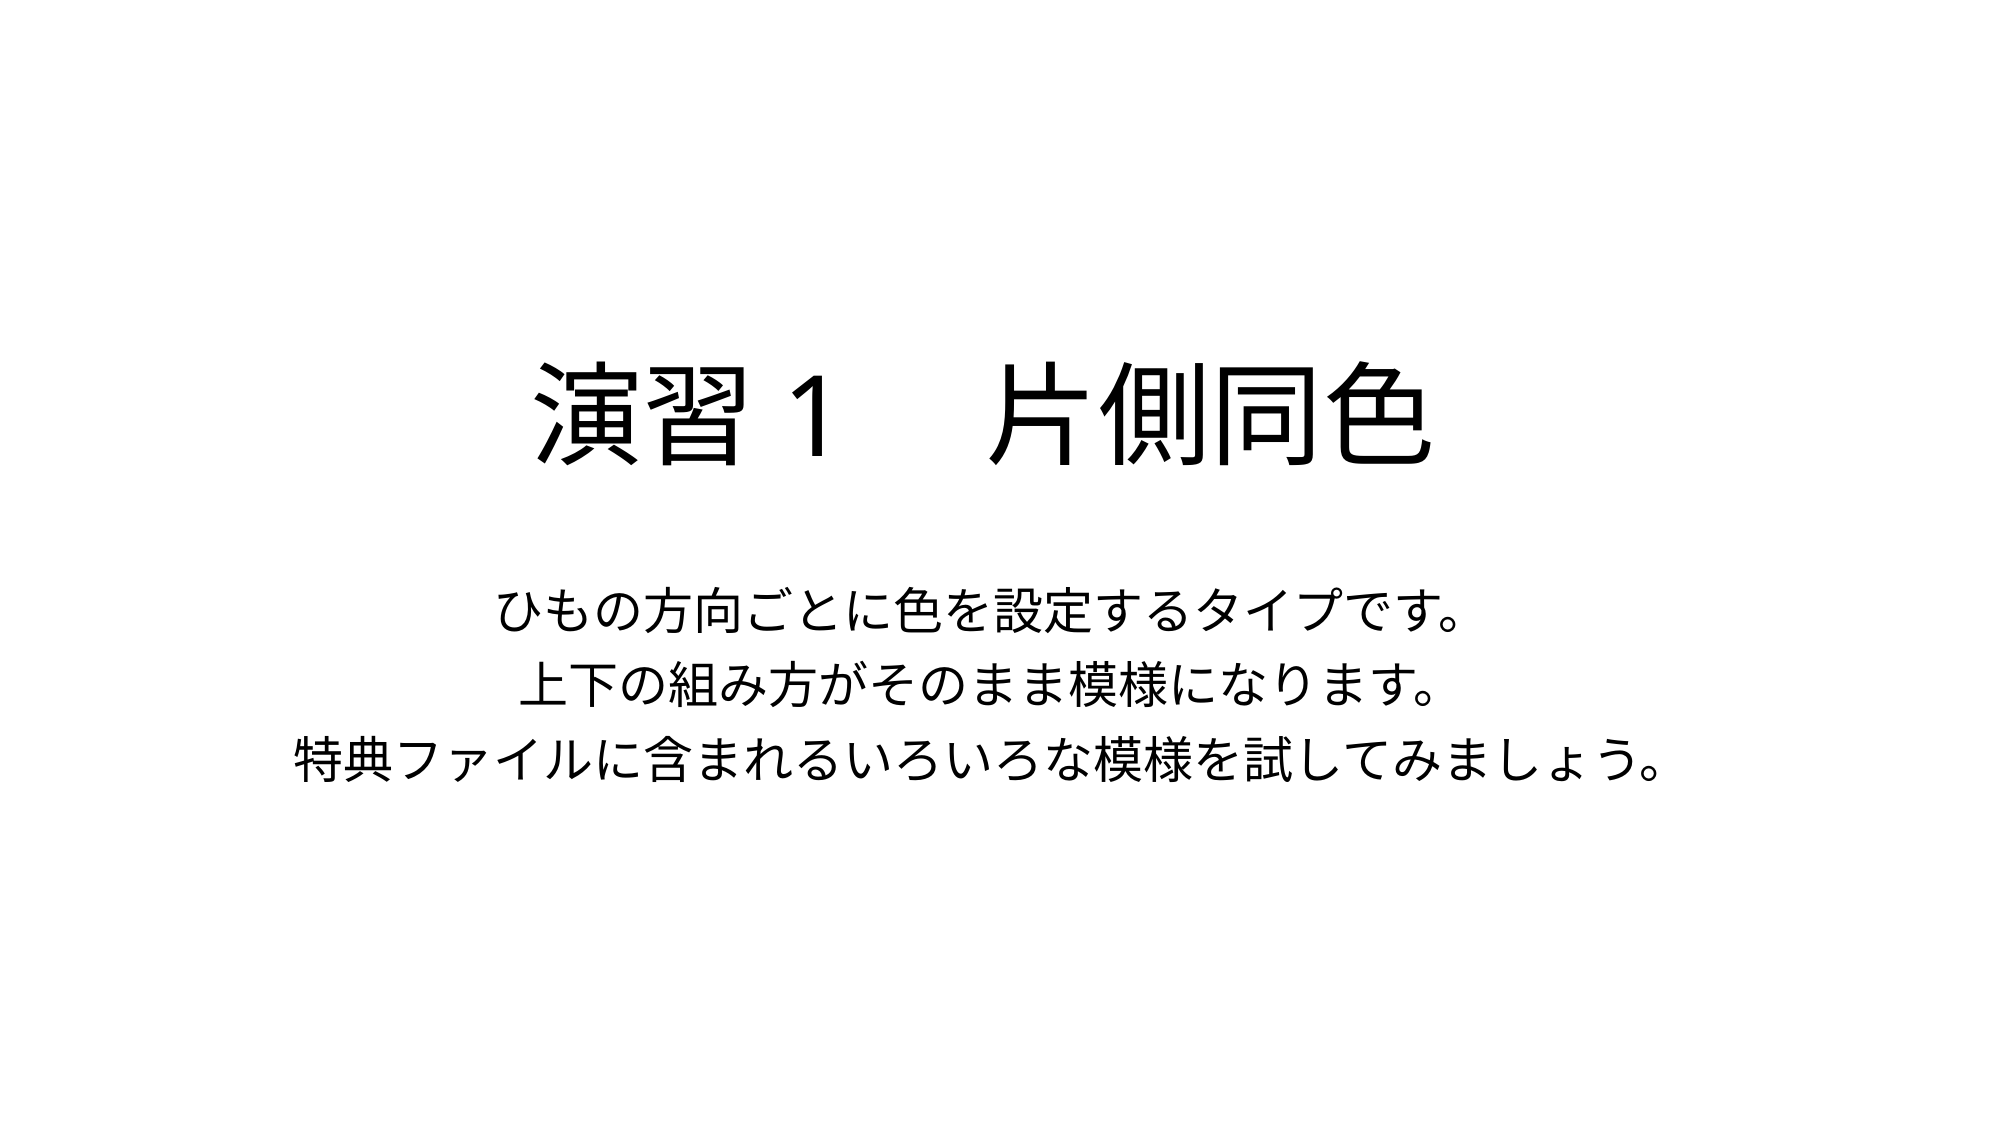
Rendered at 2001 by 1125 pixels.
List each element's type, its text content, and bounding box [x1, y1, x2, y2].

title 演習1 片側同色 [233, 96, 1734, 489]
subtitle ひもの方向ごとに色を設定するタイプです。 上下の組み方がそのまま模様になります。 特典ファイルに含まれるいろいろな模様を試してみましょう。 [240, 578, 1741, 936]
